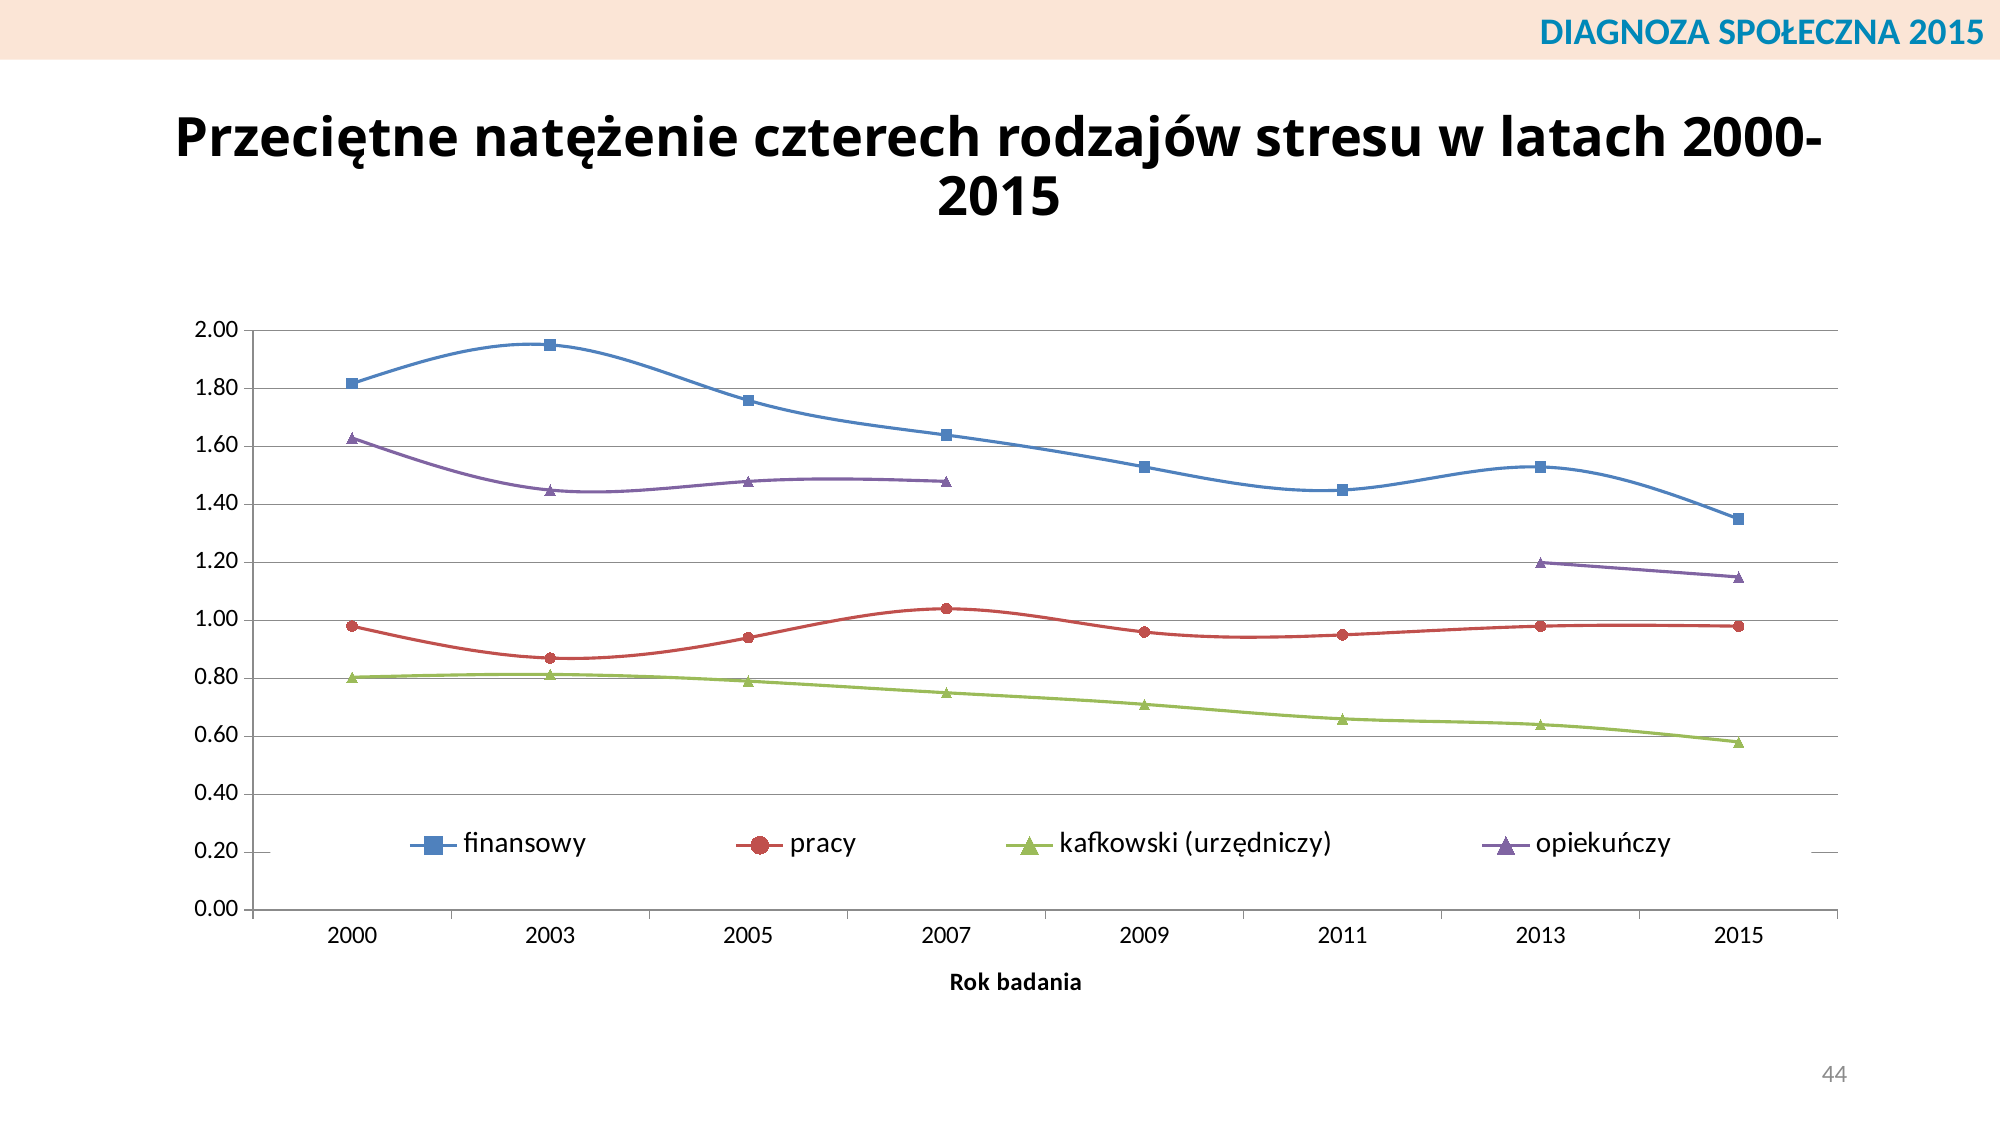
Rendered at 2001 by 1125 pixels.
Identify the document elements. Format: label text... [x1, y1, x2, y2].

text_box DIAGNOZA SPOŁECZNA 2015 [0, 0, 2000, 60]
slide_number 44 [1412, 1042, 1863, 1103]
chart [137, 299, 1863, 1014]
title Przeciętne natężenie czterech rodzajów stresu w latach 2000-2015 [137, 60, 1863, 278]
